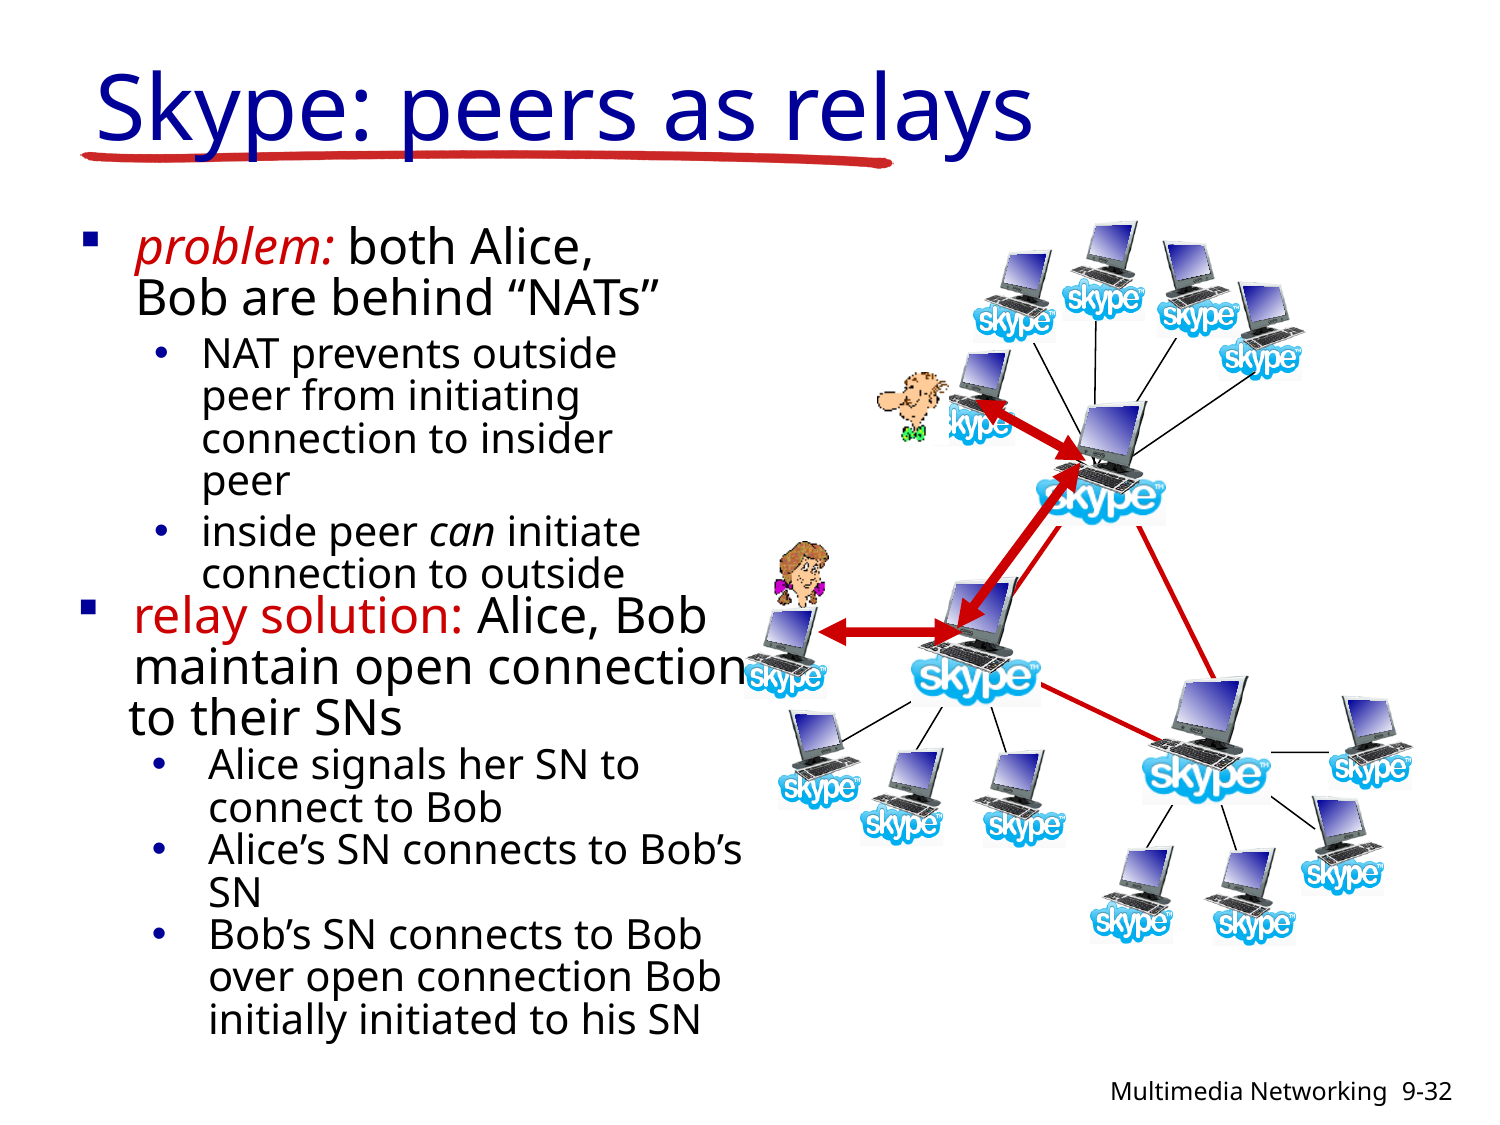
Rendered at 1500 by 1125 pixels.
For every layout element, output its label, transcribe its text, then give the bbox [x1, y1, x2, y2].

picture [744, 656, 827, 700]
title Skype: peers as relays [80, 24, 1356, 182]
text_box relay solution: Alice, Bob maintain open connection to their SNs Alice signals her SN to connect to Bob Alice’s SN connects to Bob’s SN Bob’s SN connects to Bob over open connection Bob initially initiated to his SN [62, 585, 772, 1043]
footer Multimedia Networking [1079, 1067, 1403, 1110]
slide_number 9-32 [1387, 1068, 1500, 1113]
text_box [778, 217, 1432, 946]
picture [772, 540, 829, 611]
picture [877, 372, 949, 446]
picture [778, 683, 785, 692]
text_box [728, 603, 820, 683]
picture [791, 683, 803, 692]
list problem: both Alice, Bob are behind “NATs” NAT prevents outside peer from initiating connection to insider peer inside peer can initiate connection to outside [64, 216, 710, 585]
picture [77, 145, 903, 175]
